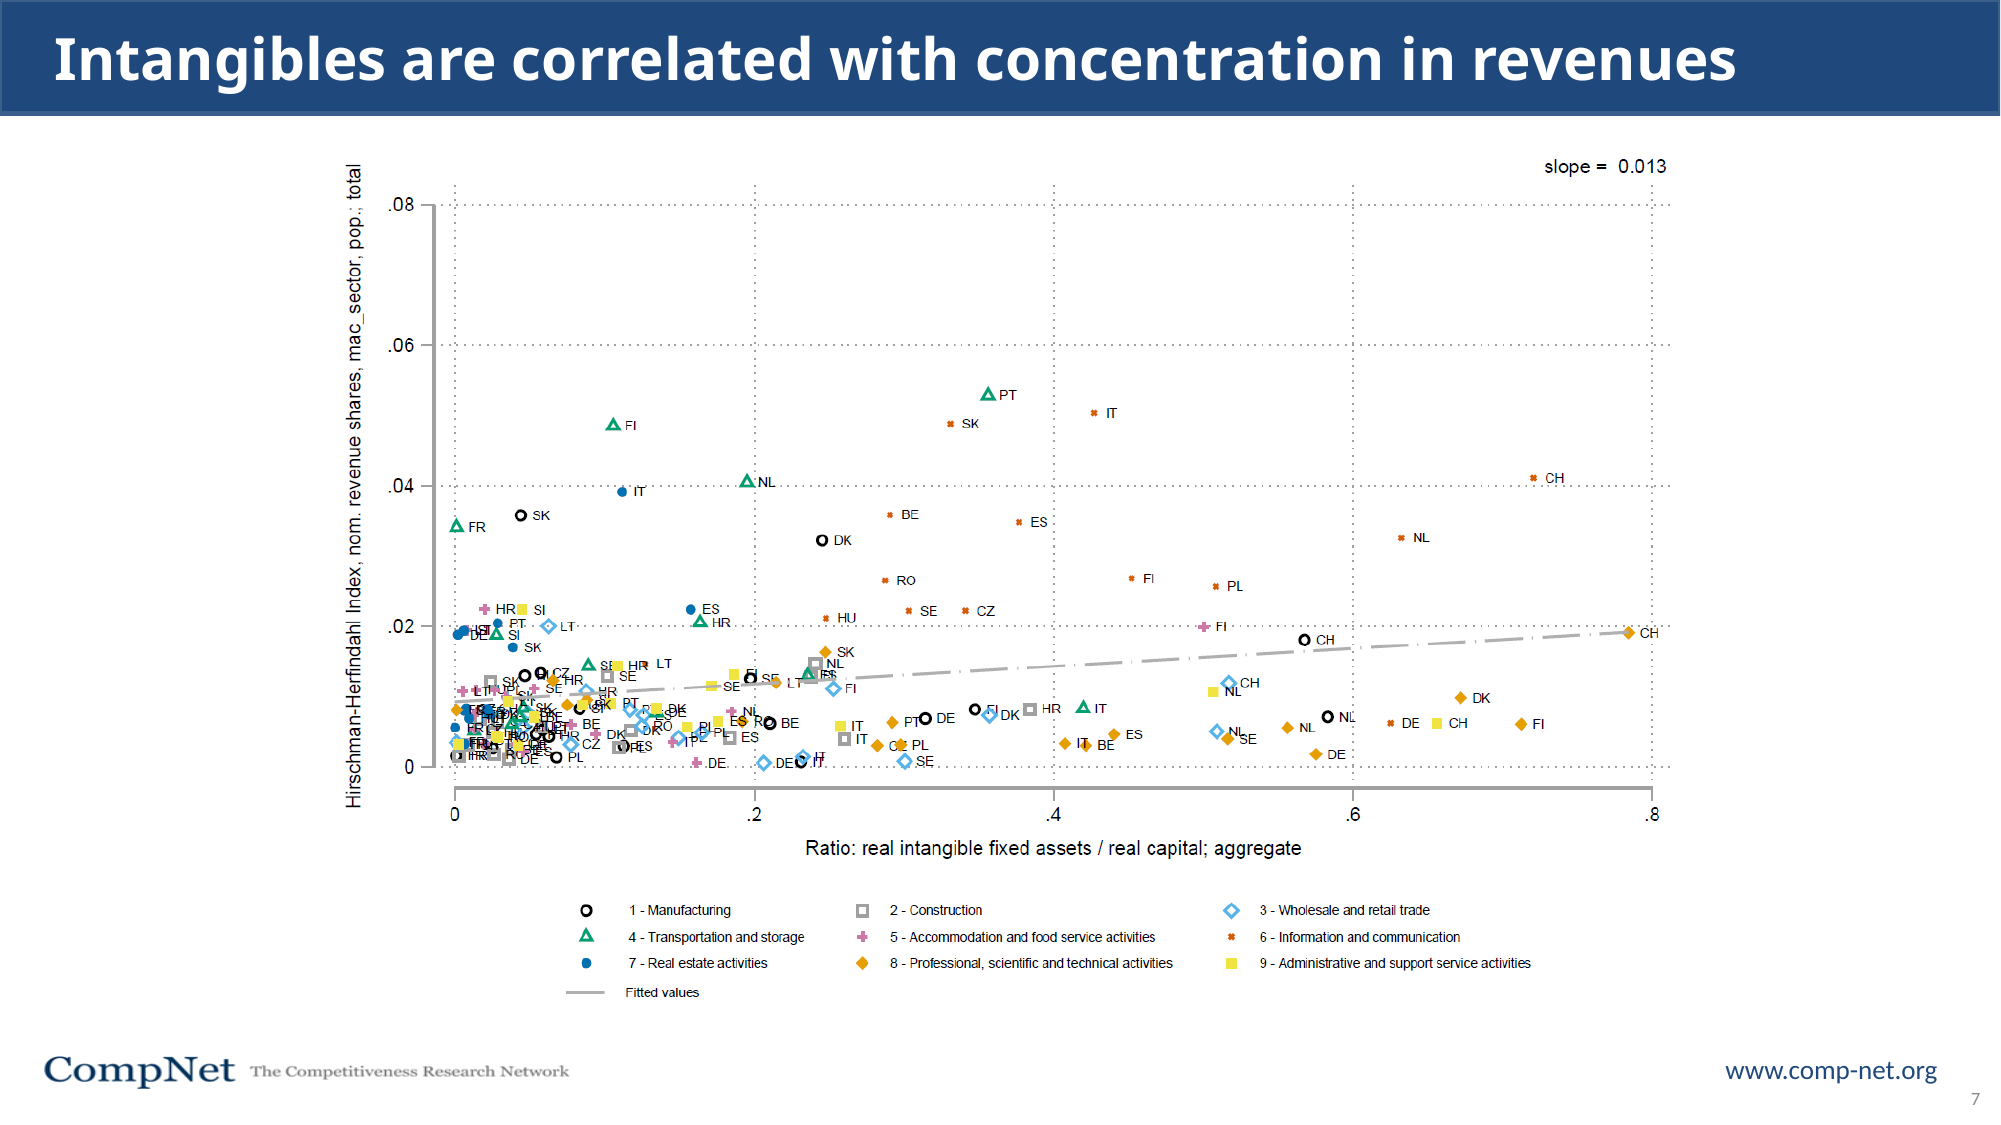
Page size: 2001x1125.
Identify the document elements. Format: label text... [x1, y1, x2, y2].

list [297, 122, 1701, 1057]
slide_number 7 [1905, 1072, 1996, 1123]
title Intangibles are correlated with concentration in revenues [39, 22, 1867, 92]
picture [39, 1052, 576, 1093]
